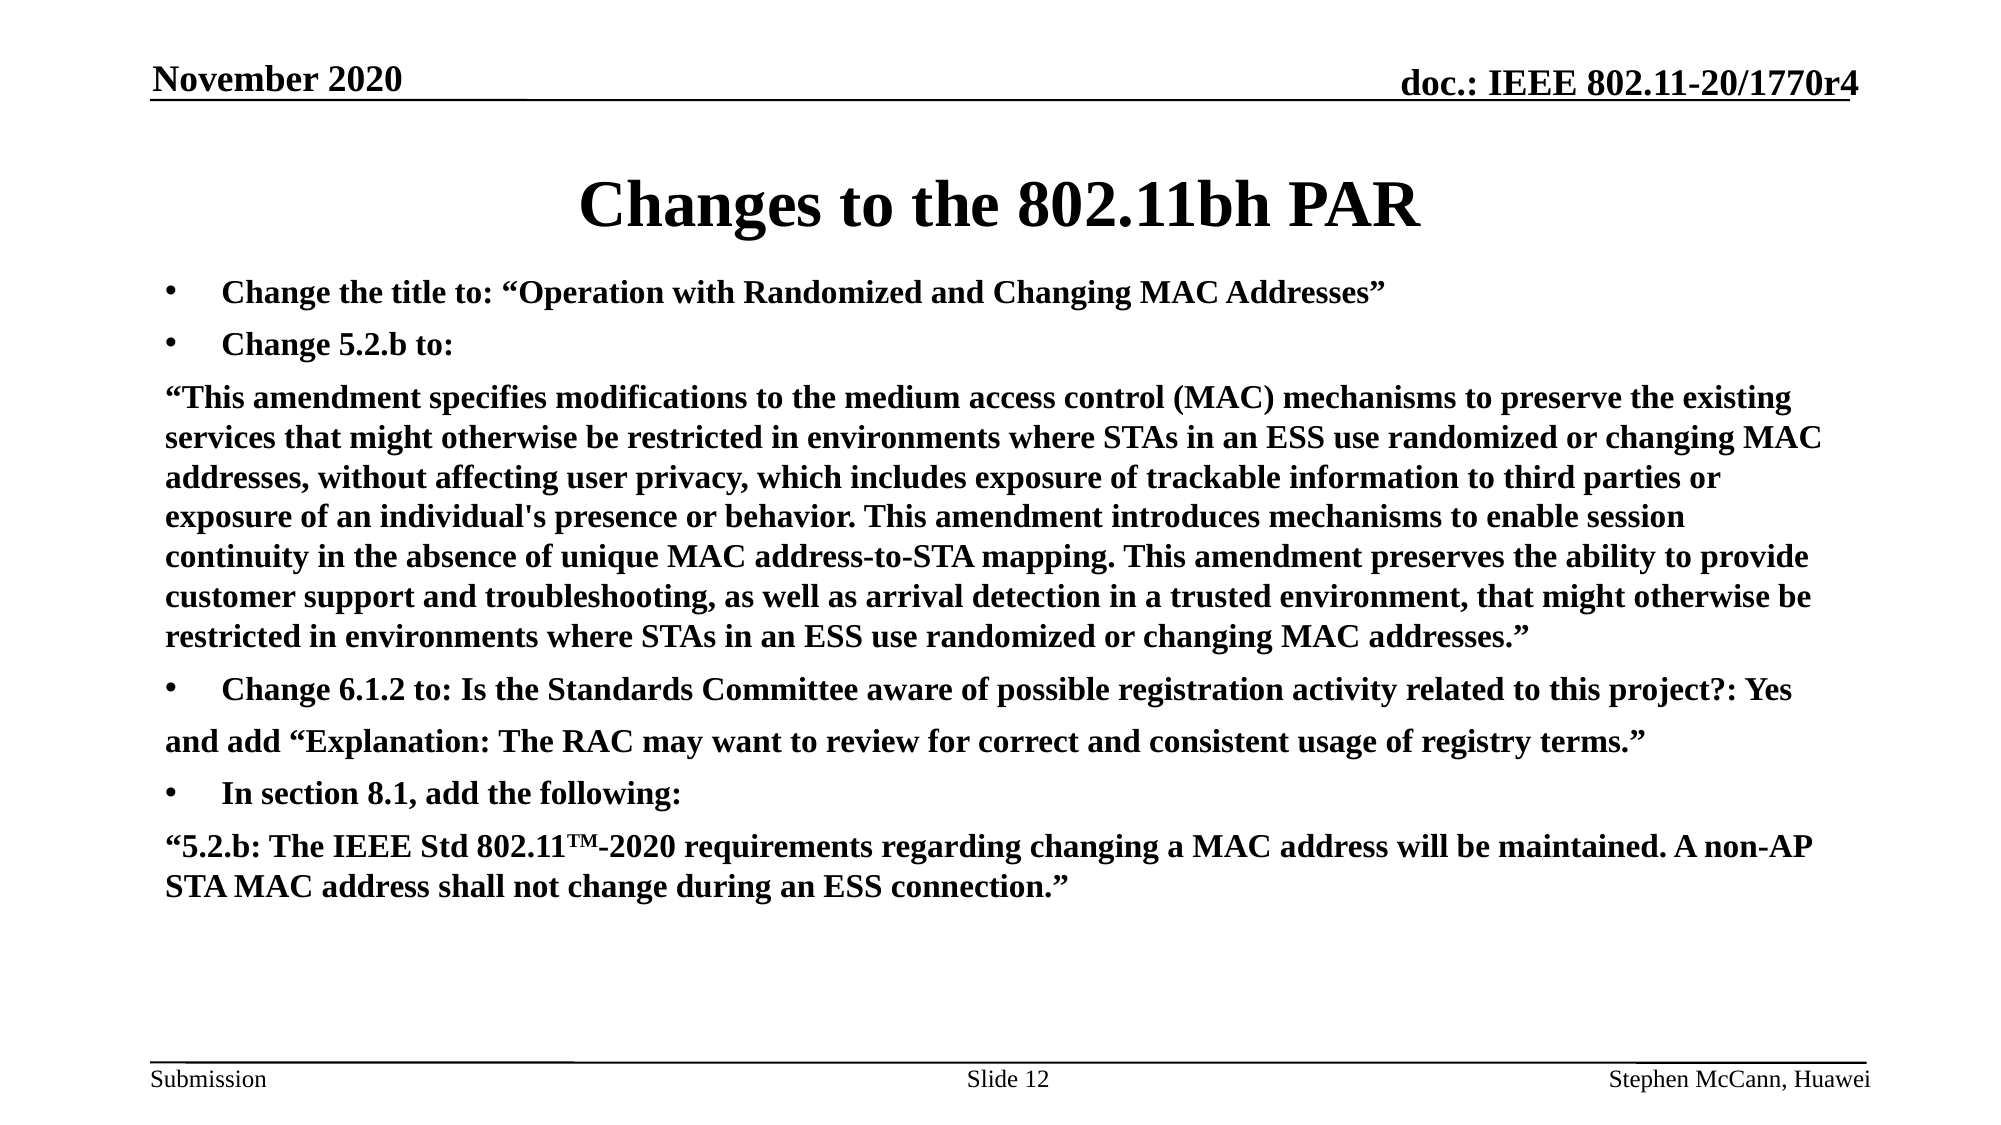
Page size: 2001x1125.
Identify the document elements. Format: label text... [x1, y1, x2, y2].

list Change the title to: “Operation with Randomized and Changing MAC Addresses” Change 5.2.b to: “This amendment specifies modifications to the medium access control (MAC) mechanisms to preserve the existing services that might otherwise be restricted in environments where STAs in an ESS use randomized or changing MAC addresses, without affecting user privacy, which includes exposure of trackable information to third parties or exposure of an individual's presence or behavior. This amendment introduces mechanisms to enable session continuity in the absence of unique MAC address-to-STA mapping. This amendment preserves the ability to provide customer support and troubleshooting, as well as arrival detection in a trusted environment, that might otherwise be restricted in environments where STAs in an ESS use randomized or changing MAC addresses.” Change 6.1.2 to: Is the Standards Committee aware of possible registration activity related to this project?: Yes and add “Explanation: The RAC may want to review for correct and consistent usage of registry terms.” In section 8.1, add the following: “5.2.b: The IEEE Std 802.11TM-2020 requirements regarding changing a MAC address will be maintained. A non-AP STA MAC address shall not change during an ESS connection.” [149, 262, 1850, 1013]
title Changes to the 802.11bh PAR [149, 112, 1850, 262]
footer Stephen McCann, Huawei [1174, 1061, 1872, 1093]
slide_number Slide 12 [950, 1061, 1067, 1123]
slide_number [152, 54, 563, 100]
